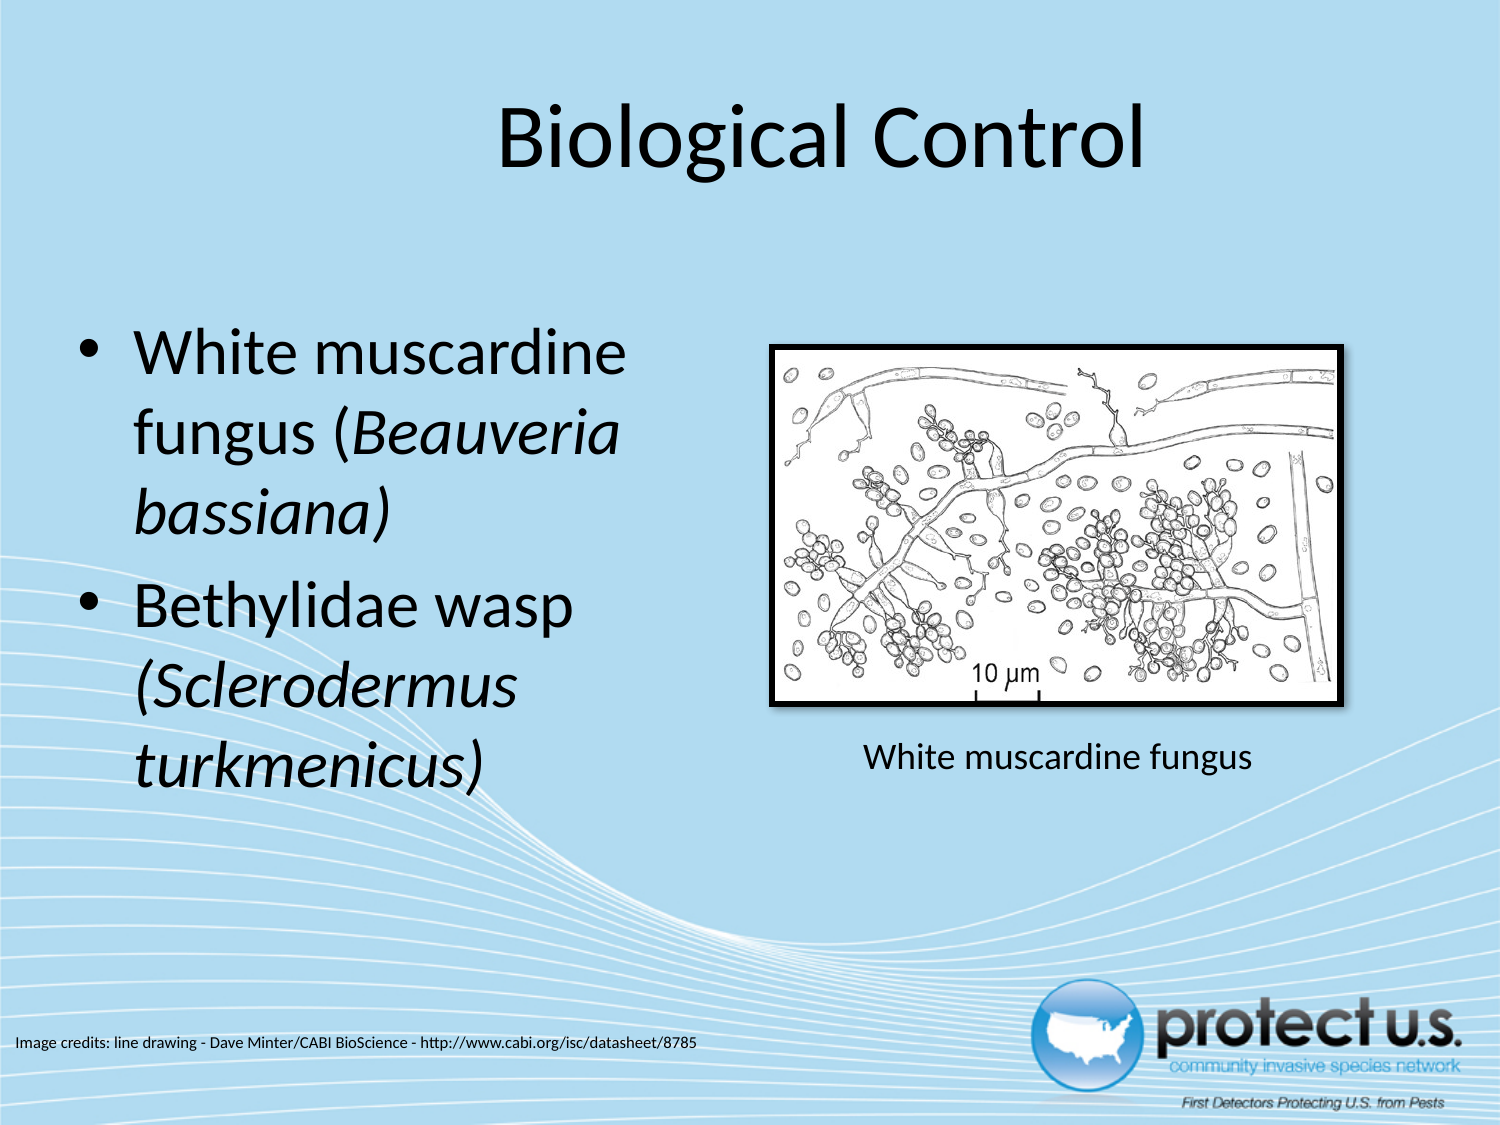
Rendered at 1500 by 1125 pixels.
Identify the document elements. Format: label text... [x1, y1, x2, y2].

text_box Image credits: line drawing - Dave Minter/CABI BioScience - http://www.cabi.org/isc/datasheet/8785 [0, 1024, 900, 1060]
picture [0, 0, 1500, 1125]
list White muscardine fungus (Beauveria bassiana) Bethylidae wasp (Sclerodermus turkmenicus) [62, 299, 813, 863]
title Biological Control [147, 37, 1498, 225]
text_box White muscardine fungus [848, 724, 1277, 785]
